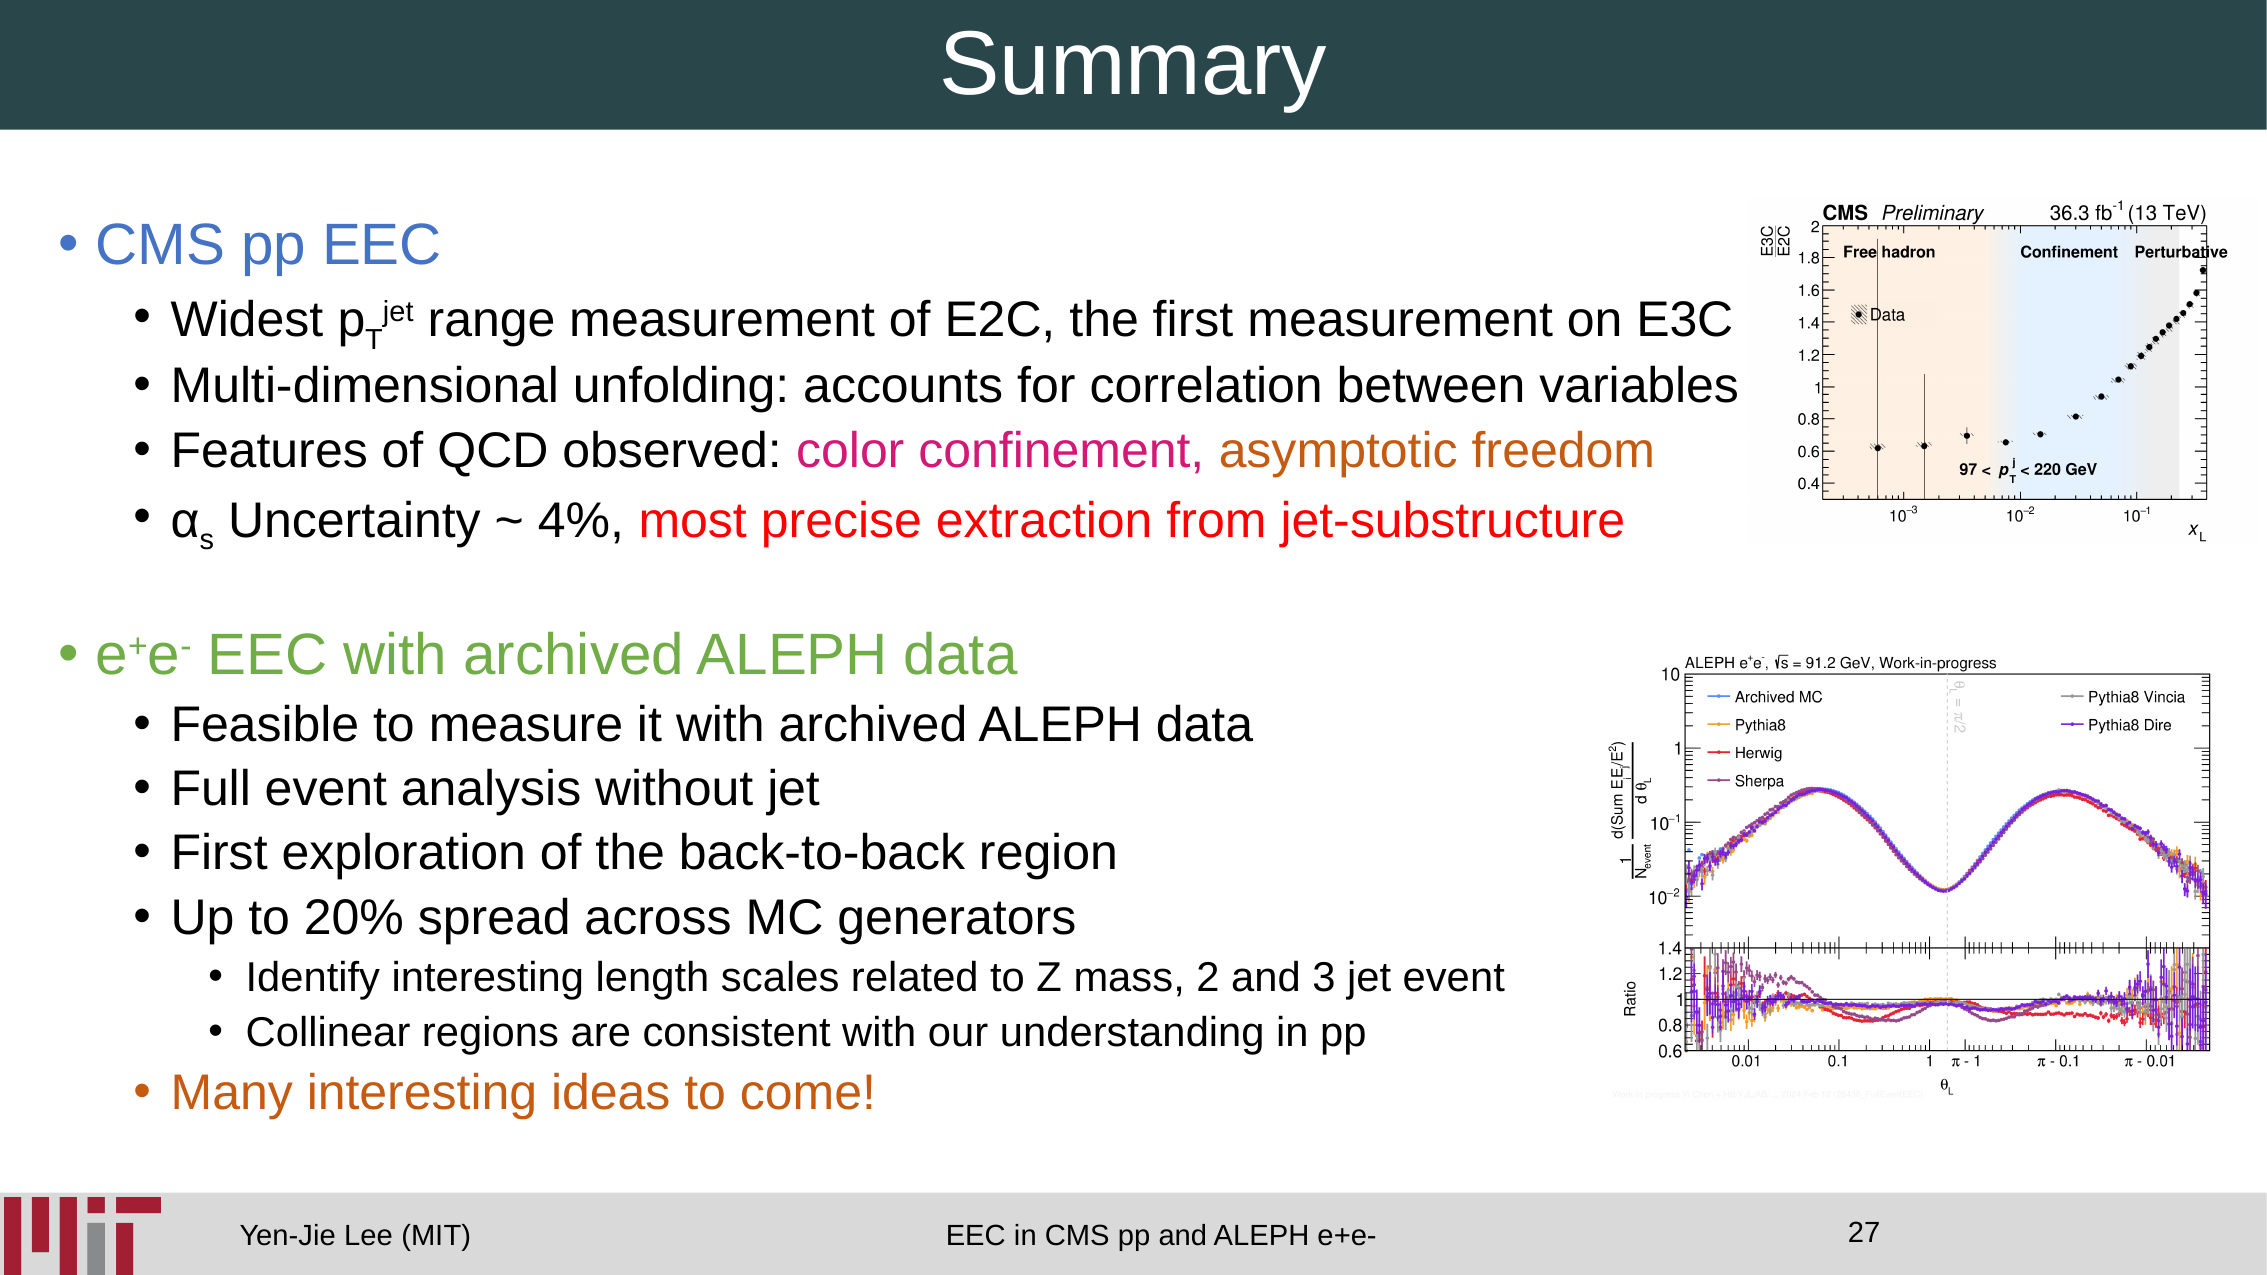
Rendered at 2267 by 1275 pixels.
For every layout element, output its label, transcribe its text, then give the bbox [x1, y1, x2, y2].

picture [1606, 635, 2249, 1102]
slide_number 27 [1831, 1192, 2040, 1270]
picture [1746, 196, 2258, 545]
list CMS pp EEC Widest pTjet range measurement of E2C, the first measurement on E3C Multi-dimensional unfolding: accounts for correlation between variables Features of QCD observed: color confinement, asymptotic freedom αs Uncertainty ~ 4%, most precise extraction from jet-substructure e+e- EEC with archived ALEPH data Feasible to measure it with archived ALEPH data Full event analysis without jet First exploration of the back-to-back region Up to 20% spread across MC generators Identify interesting length scales related to Z mass, 2 and 3 jet event Collinear regions are consistent with our understanding in pp Many interesting ideas to come! [43, 206, 2252, 1174]
picture [4, 1197, 161, 1275]
footer EEC in CMS pp and ALEPH e+e- [567, 1195, 1756, 1273]
title Summary [0, 0, 2267, 130]
